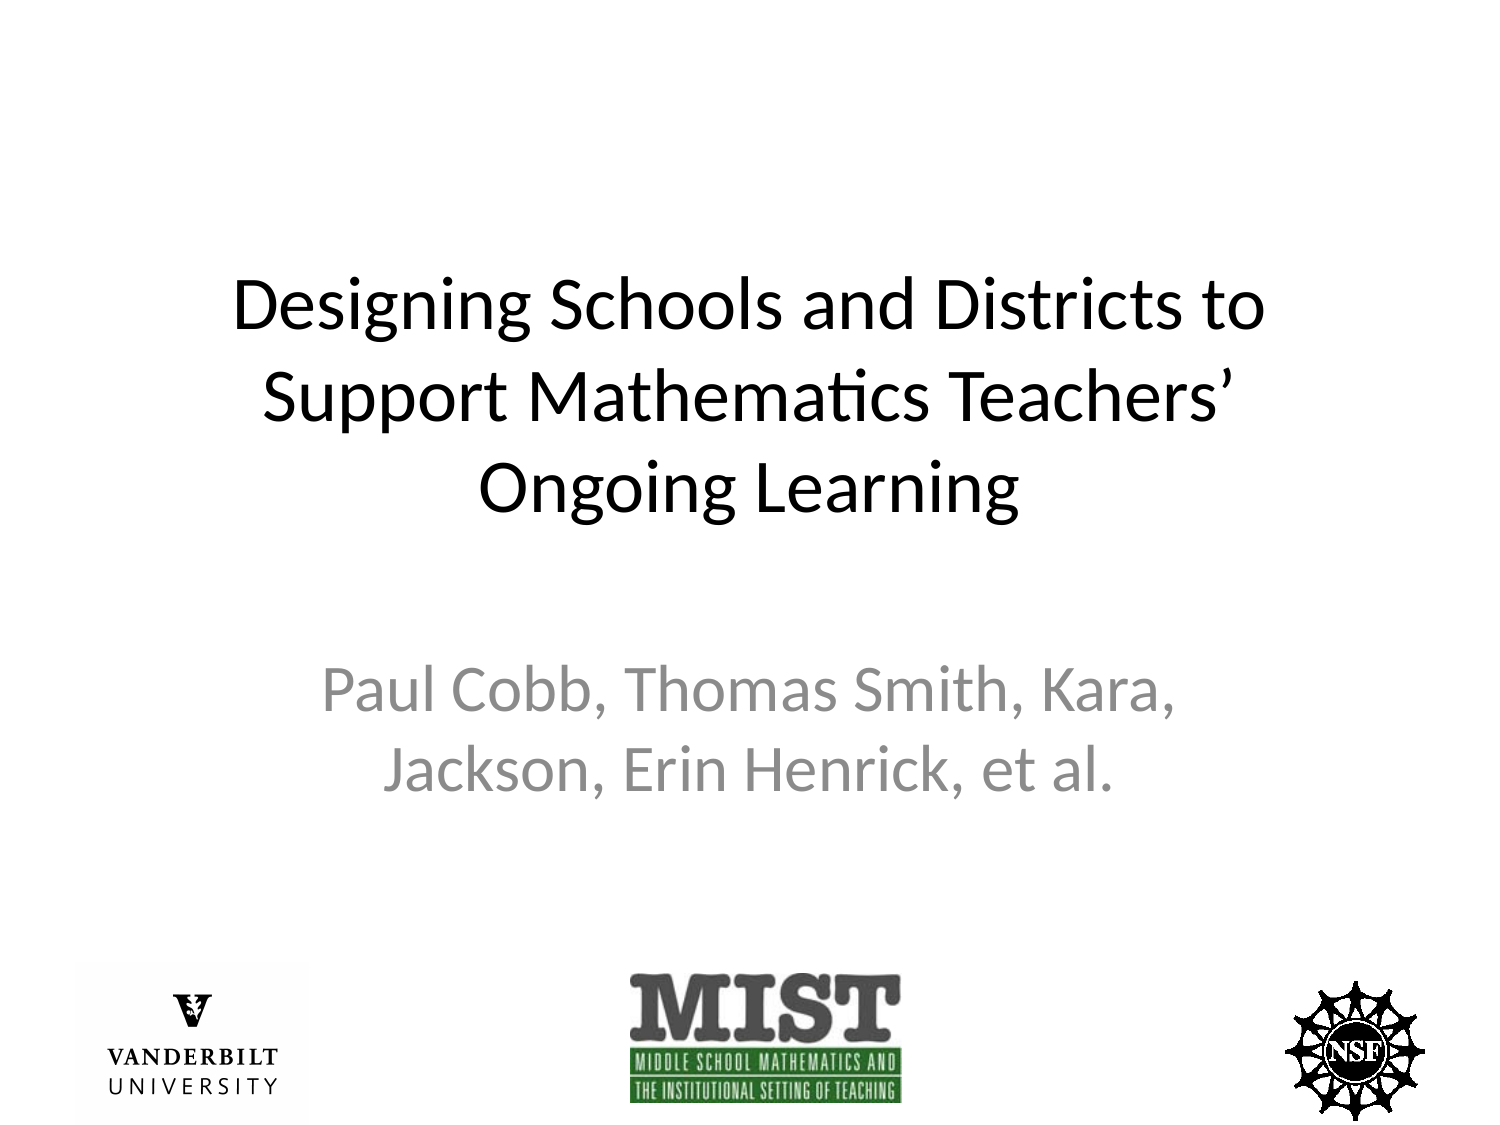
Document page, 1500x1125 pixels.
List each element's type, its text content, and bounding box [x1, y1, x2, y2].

title Designing Schools and Districts to Support Mathematics Teachers’ Ongoing Learning [112, 245, 1388, 536]
picture [630, 973, 902, 1103]
picture [1285, 981, 1425, 1121]
picture [75, 962, 309, 1125]
subtitle Paul Cobb, Thomas Smith, Kara, Jackson, Erin Henrick, et al. [225, 637, 1275, 925]
